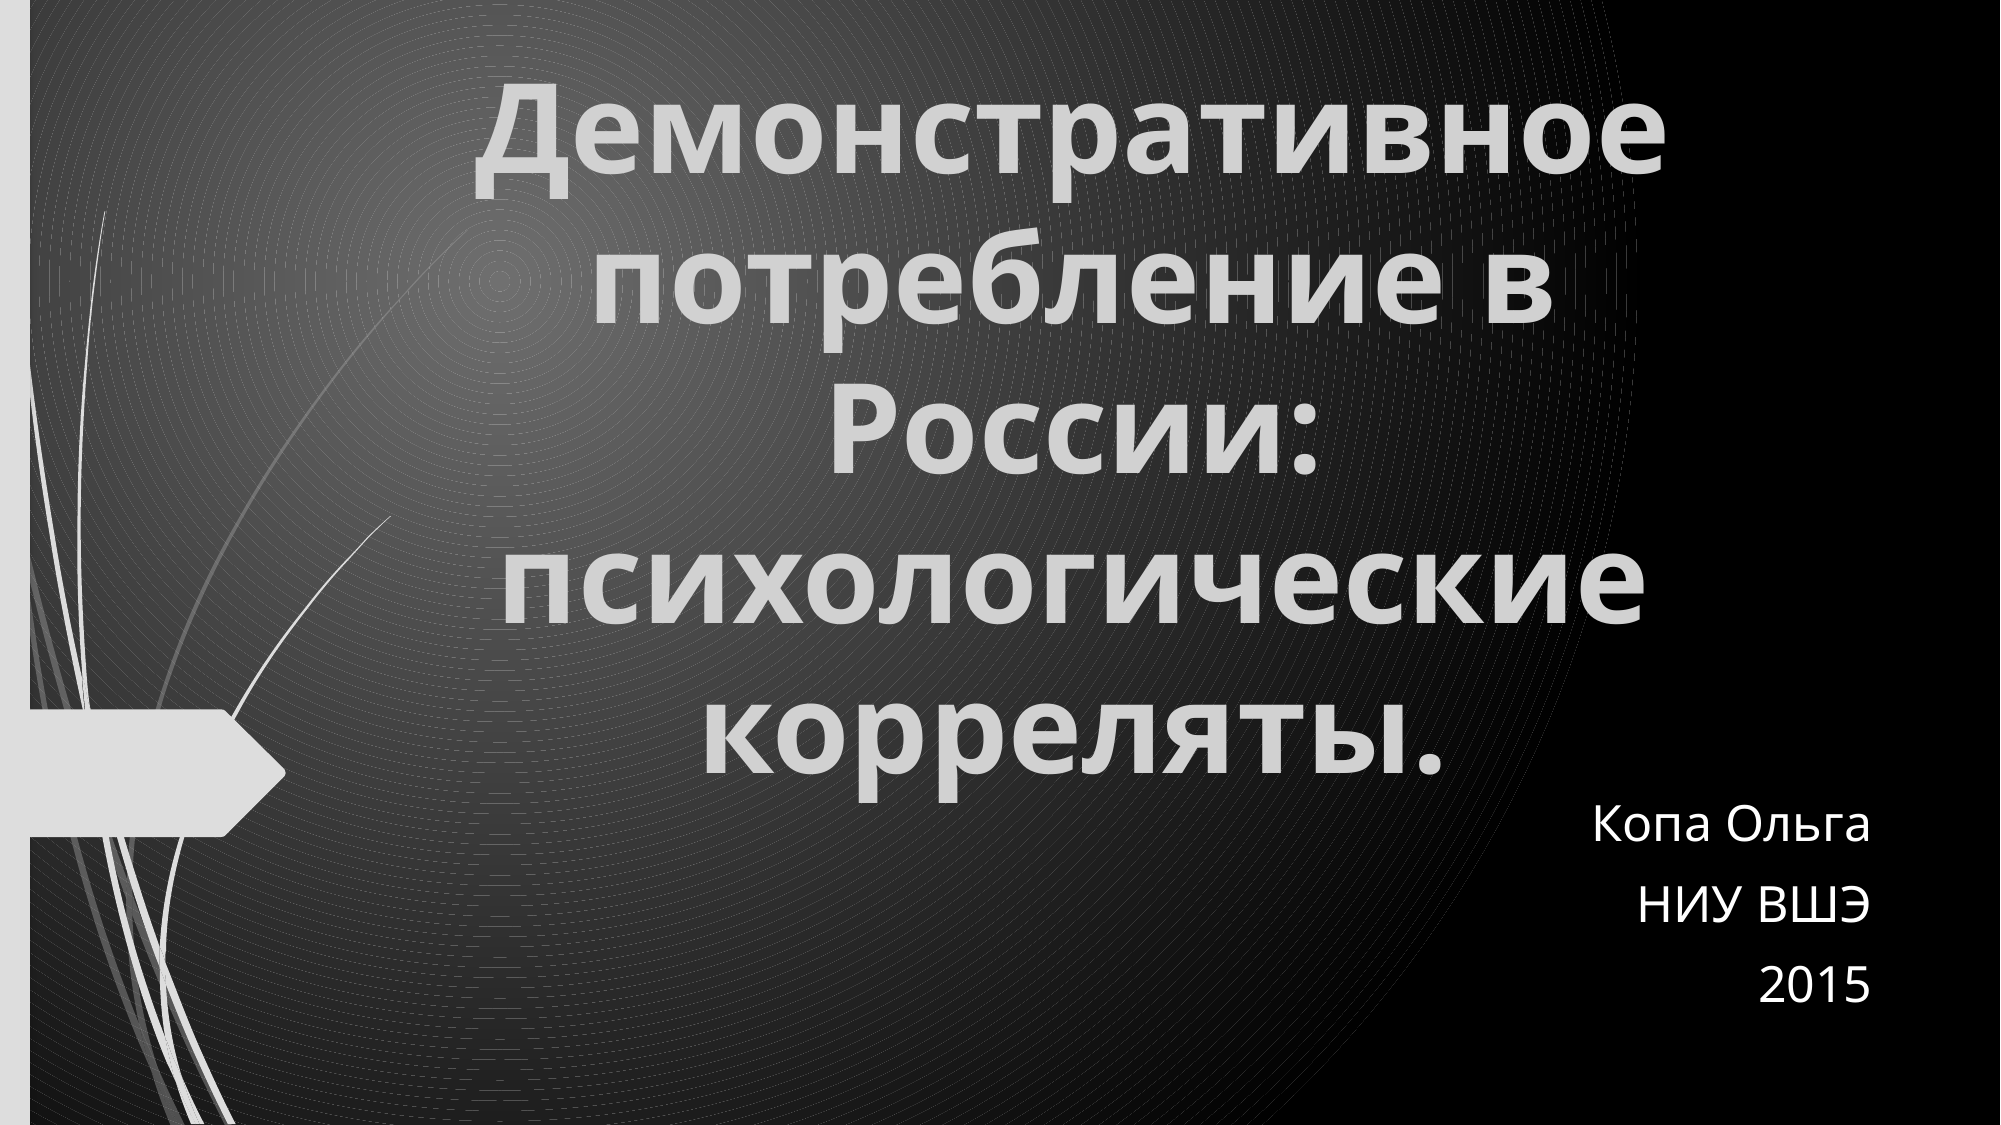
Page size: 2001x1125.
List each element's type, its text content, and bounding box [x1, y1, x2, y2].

subtitle Копа Ольга НИУ ВШЭ 2015 [424, 783, 1888, 969]
title Демонстративное потребление в России: психологические корреляты. [341, 434, 1805, 807]
